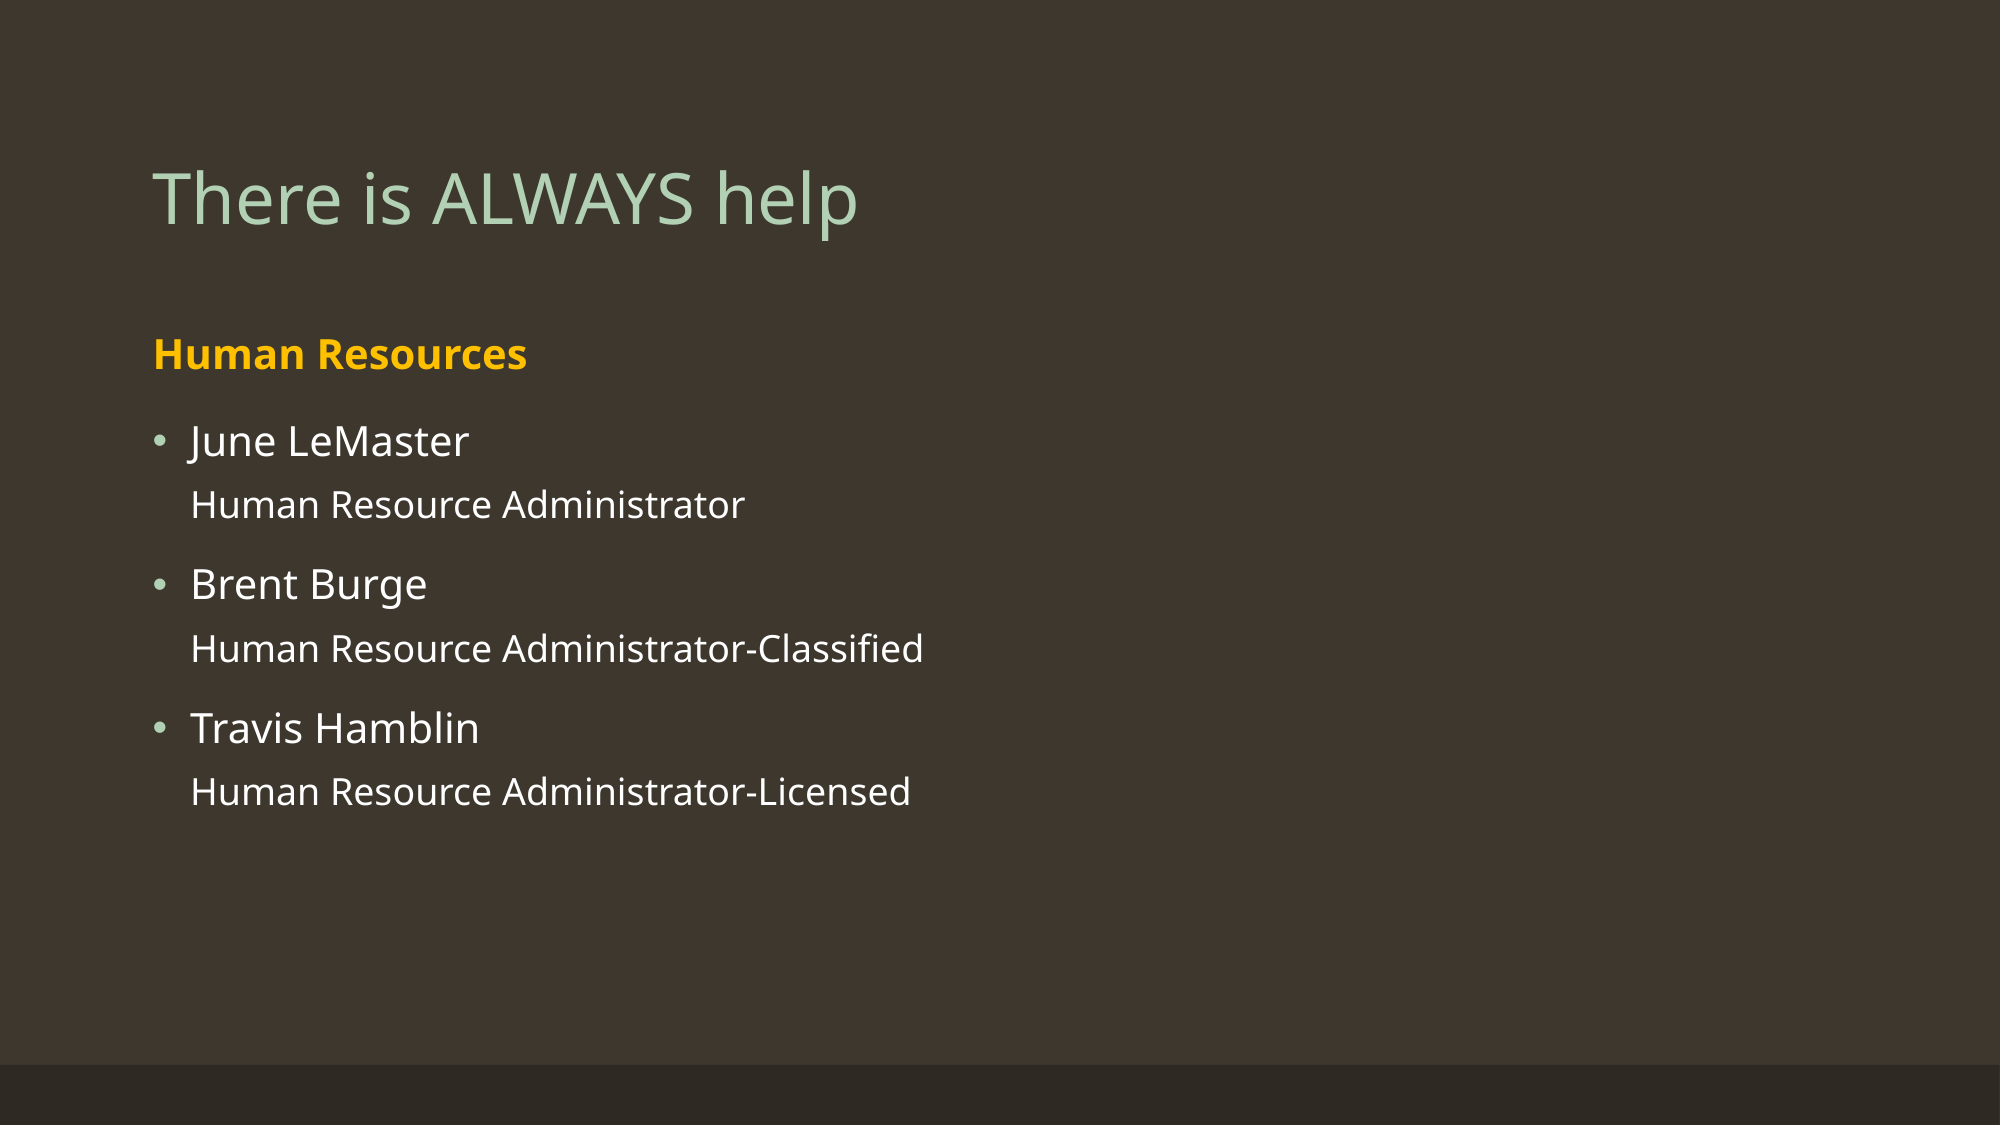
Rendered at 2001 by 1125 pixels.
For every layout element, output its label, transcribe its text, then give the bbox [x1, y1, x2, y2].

list June LeMaster Human Resource Administrator Brent Burge Human Resource Administrator-Classified Travis Hamblin Human Resource Administrator-Licensed [137, 412, 963, 1016]
list Human Resources [137, 299, 963, 412]
title There is ALWAYS help [137, 59, 1863, 248]
